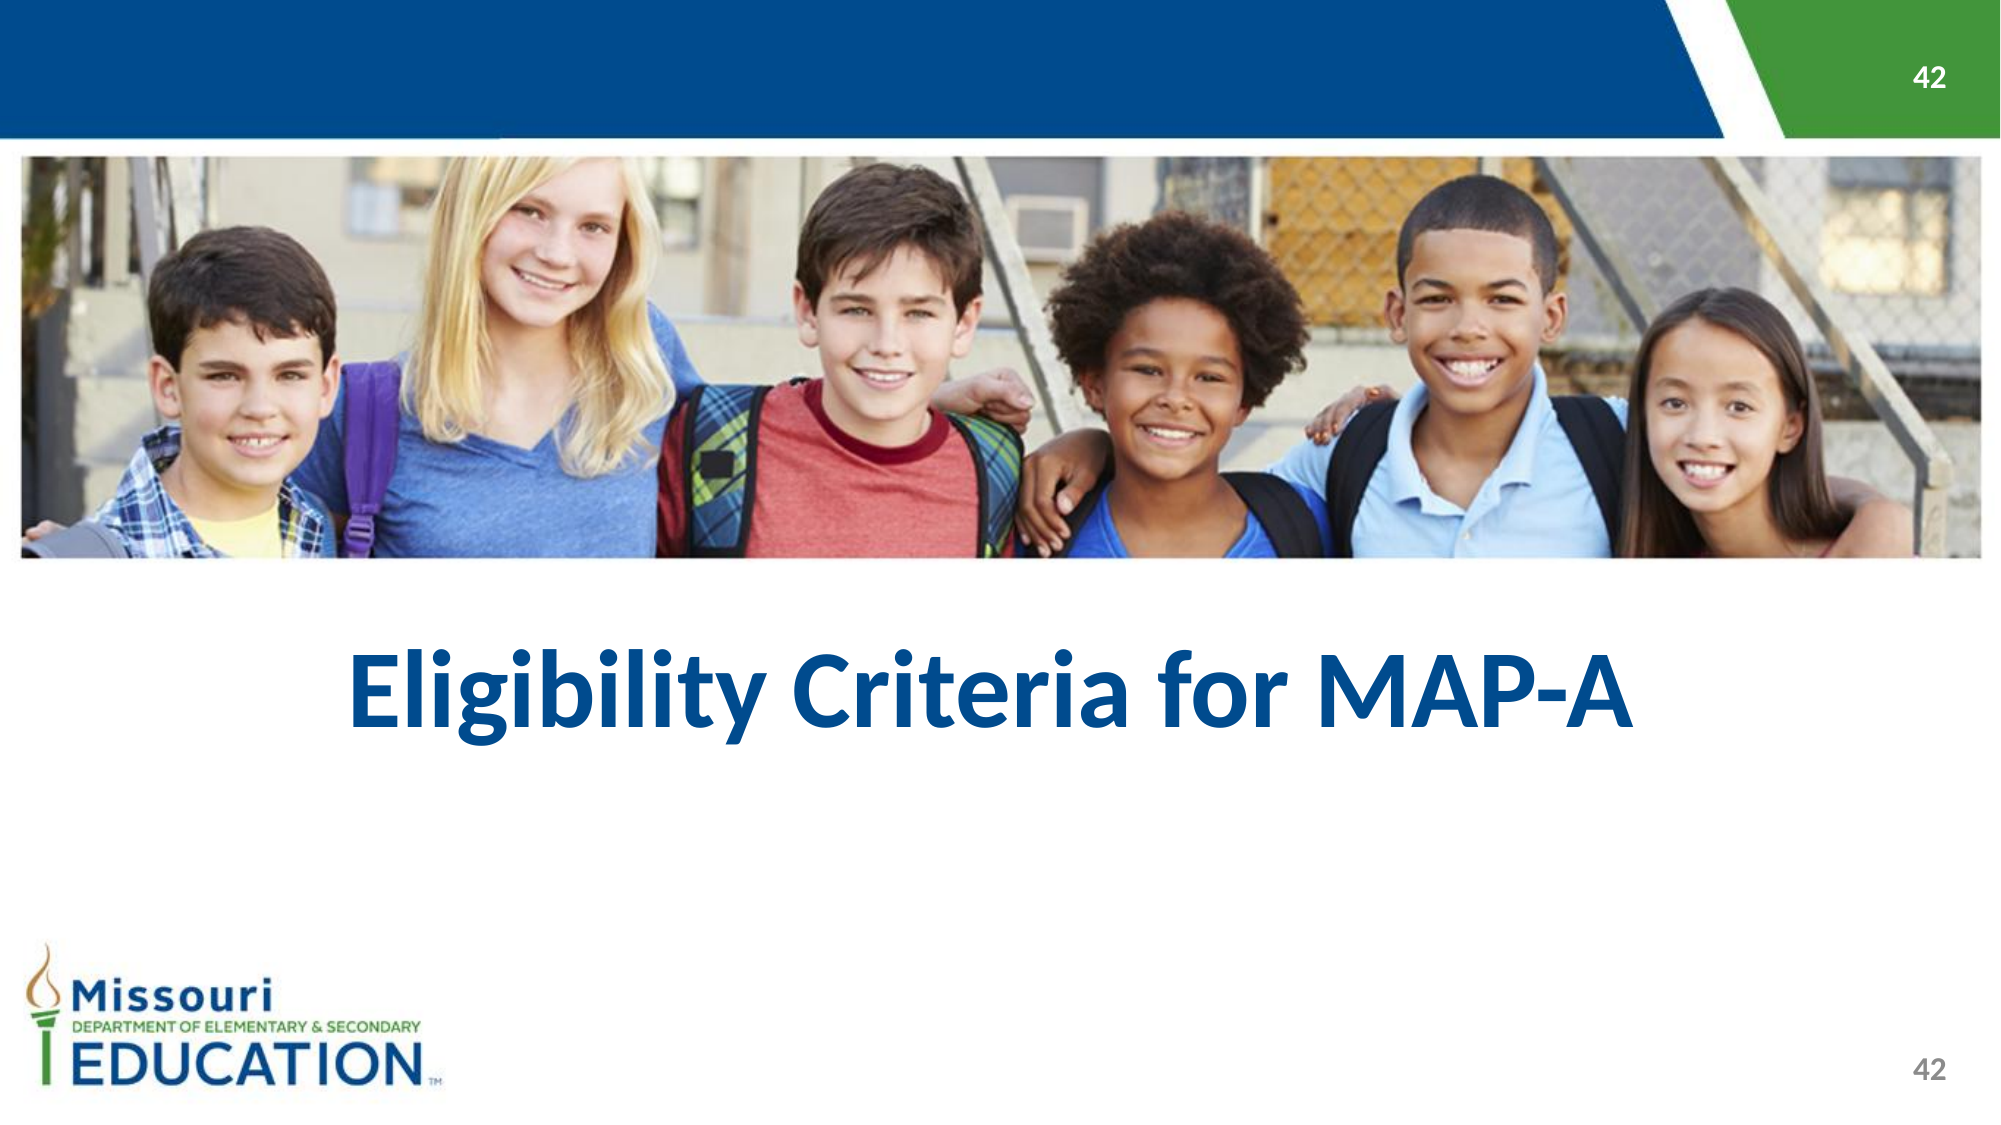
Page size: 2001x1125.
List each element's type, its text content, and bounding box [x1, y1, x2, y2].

slide_number 42 [1800, 1037, 1967, 1098]
list Eligibility Criteria for MAP-A [33, 612, 1950, 754]
picture [0, 0, 2001, 1125]
